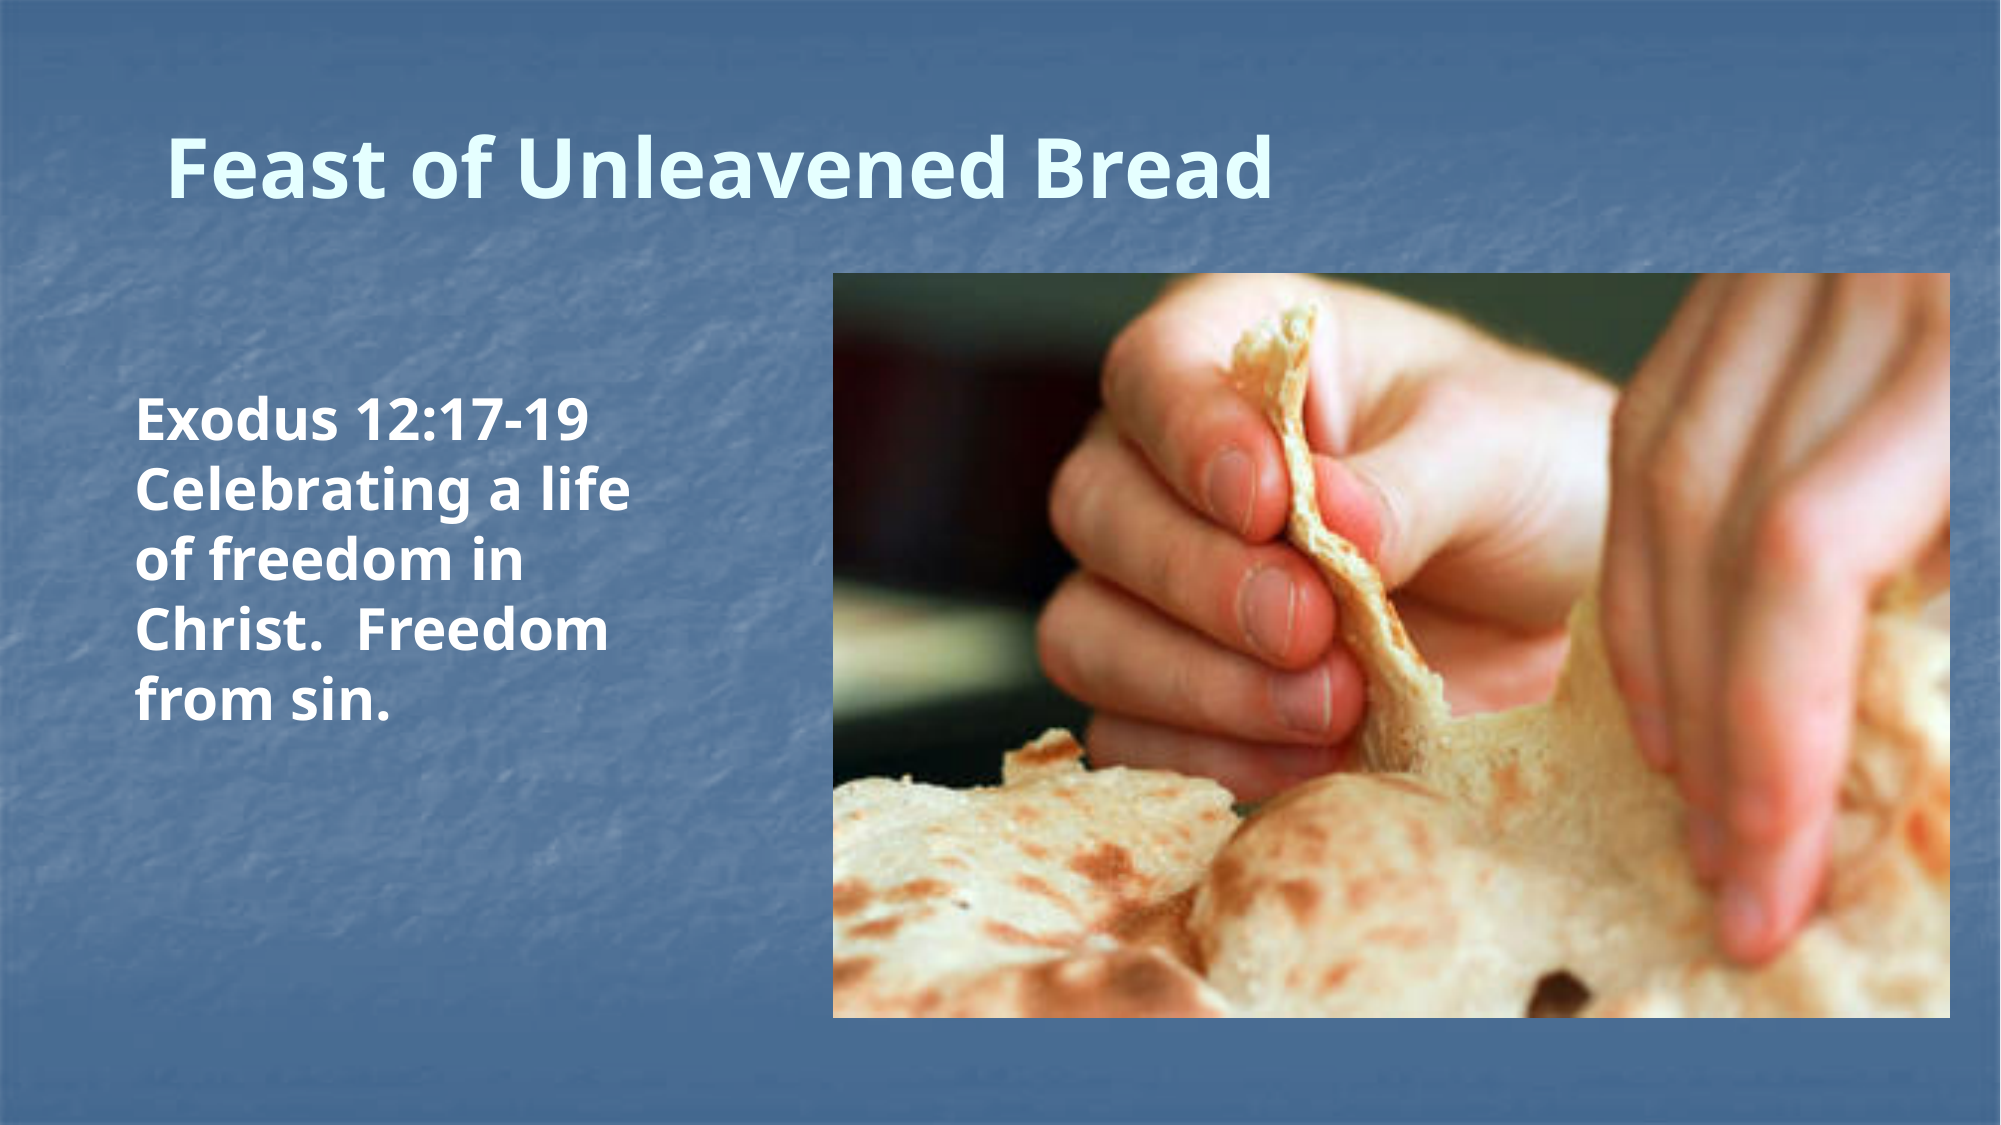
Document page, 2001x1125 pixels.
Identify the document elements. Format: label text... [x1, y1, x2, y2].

title Feast of Unleavened Bread [50, 42, 1436, 288]
list Exodus 12:17-19 Celebrating a life of freedom in Christ. Freedom from sin. [119, 375, 690, 500]
picture [832, 272, 1951, 1019]
